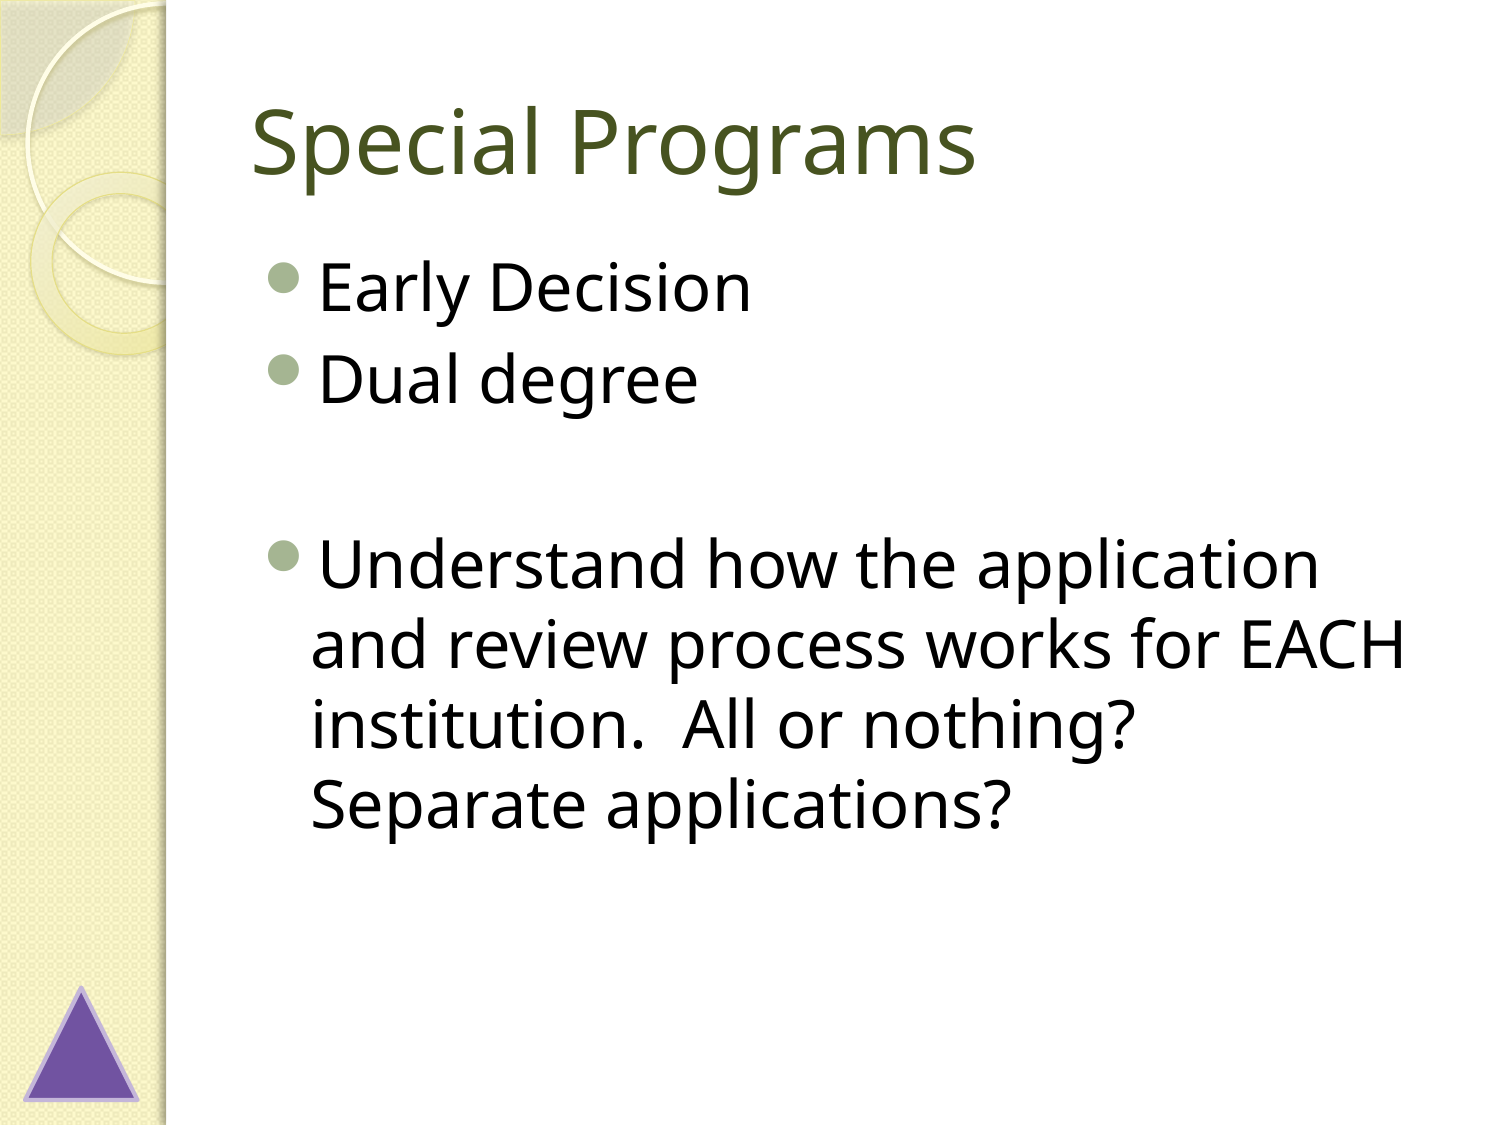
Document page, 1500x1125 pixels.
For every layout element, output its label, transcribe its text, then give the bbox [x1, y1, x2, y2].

text_box [23, 985, 140, 1103]
list Early Decision Dual degree Understand how the application and review process works for EACH institution. All or nothing? Separate applications? [235, 237, 1466, 1025]
title Special Programs [235, 45, 1466, 233]
